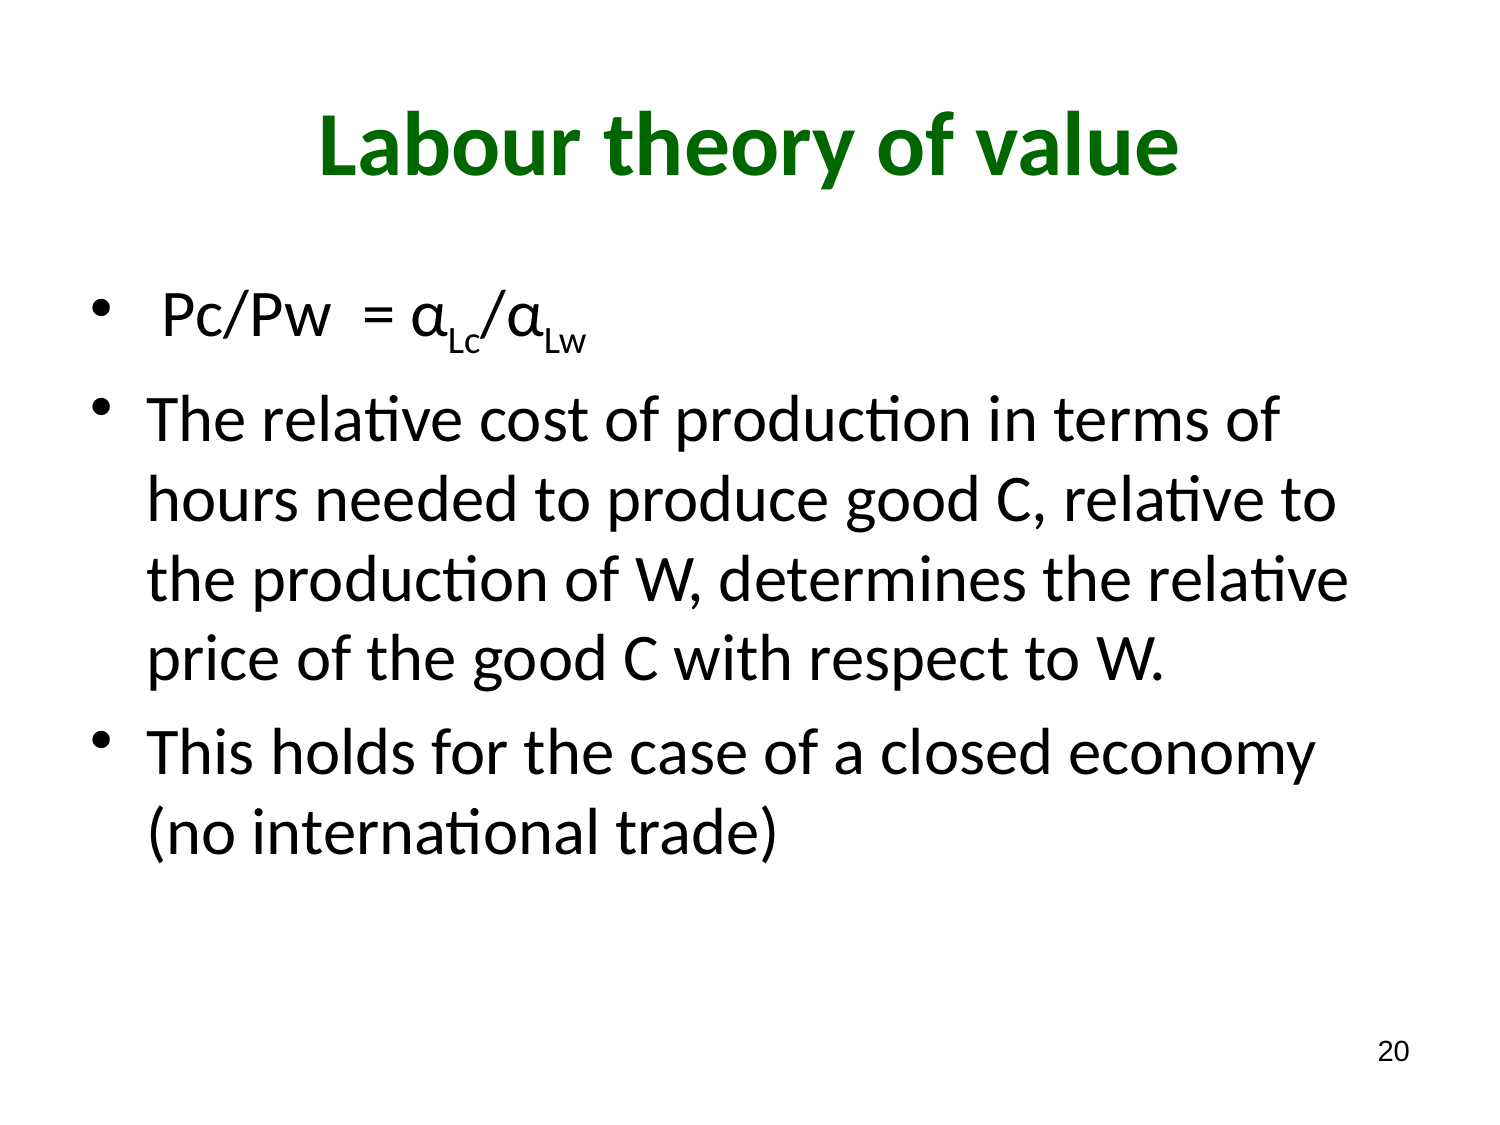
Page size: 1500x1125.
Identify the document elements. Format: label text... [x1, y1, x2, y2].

slide_number 20 [1074, 1024, 1425, 1103]
title Labour theory of value [75, 45, 1425, 233]
list Ρc/Ρw = αLc/αLw The relative cost of production in terms of hours needed to produce good C, relative to the production of W, determines the relative price of the good C with respect to W. This holds for the case of a closed economy (no international trade) [75, 262, 1425, 1005]
